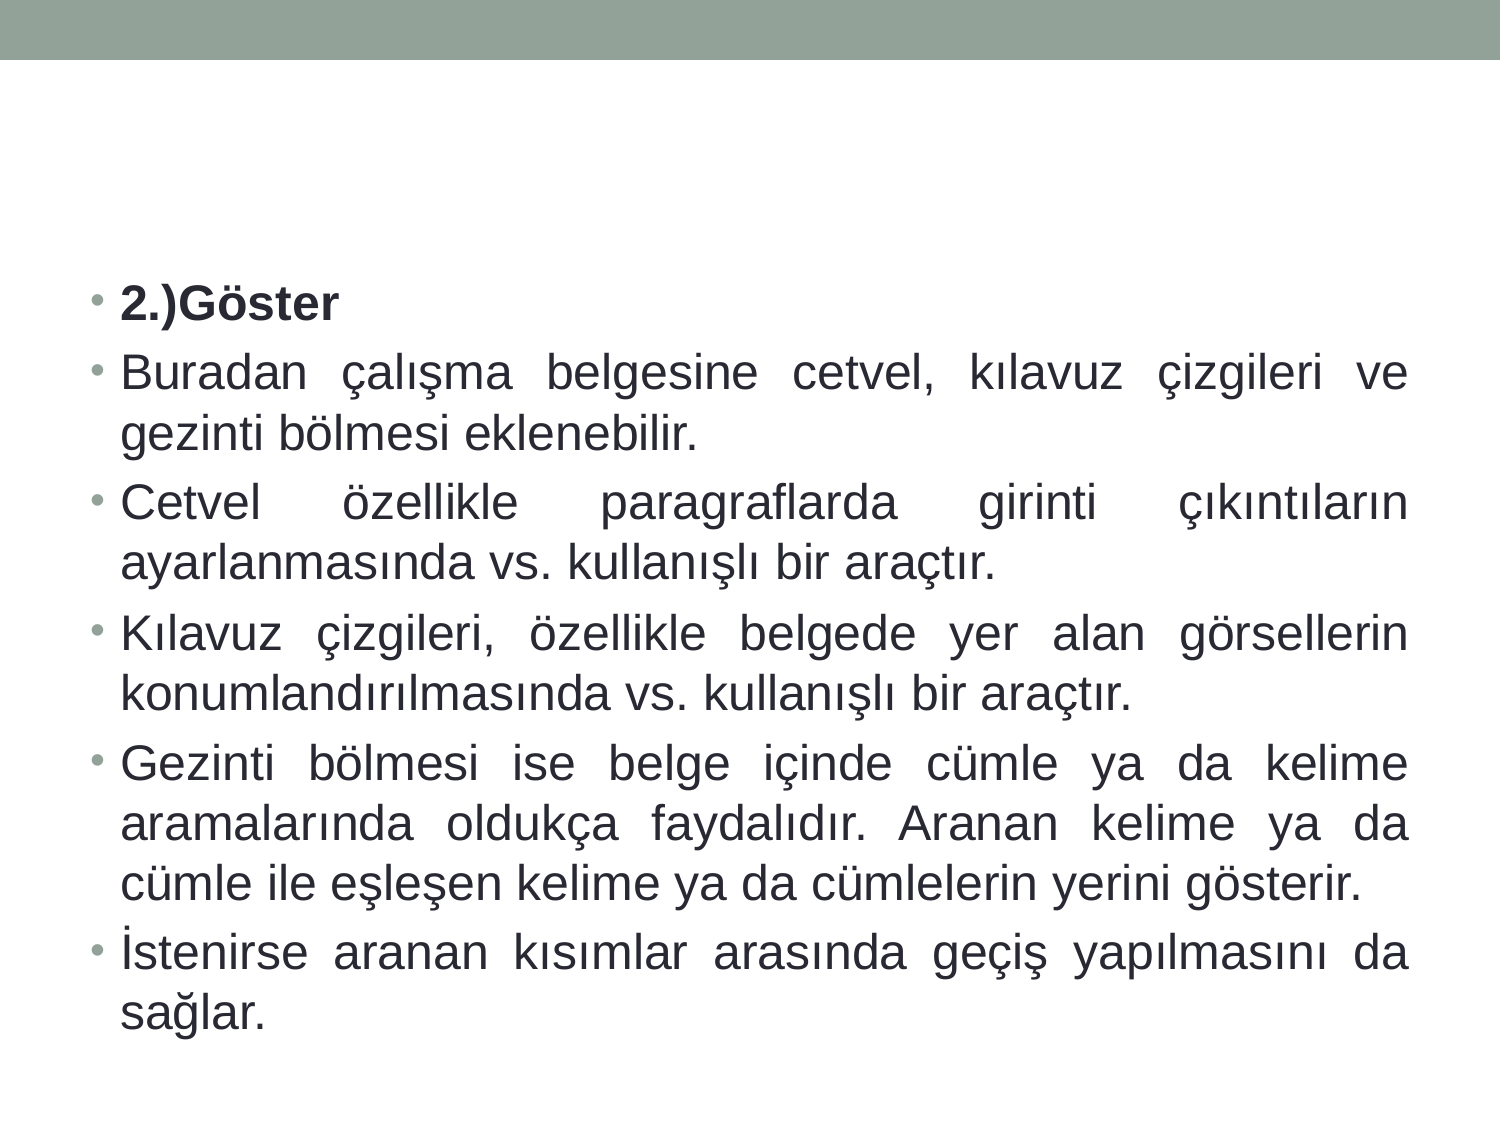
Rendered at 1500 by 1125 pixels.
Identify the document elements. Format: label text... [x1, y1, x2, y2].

list 2.)Göster Buradan çalışma belgesine cetvel, kılavuz çizgileri ve gezinti bölmesi eklenebilir. Cetvel özellikle paragraflarda girinti çıkıntıların ayarlanmasında vs. kullanışlı bir araçtır. Kılavuz çizgileri, özellikle belgede yer alan görsellerin konumlandırılmasında vs. kullanışlı bir araçtır. Gezinti bölmesi ise belge içinde cümle ya da kelime aramalarında oldukça faydalıdır. Aranan kelime ya da cümle ile eşleşen kelime ya da cümlelerin yerini gösterir. İstenirse aranan kısımlar arasında geçiş yapılmasını da sağlar. [75, 262, 1425, 1063]
